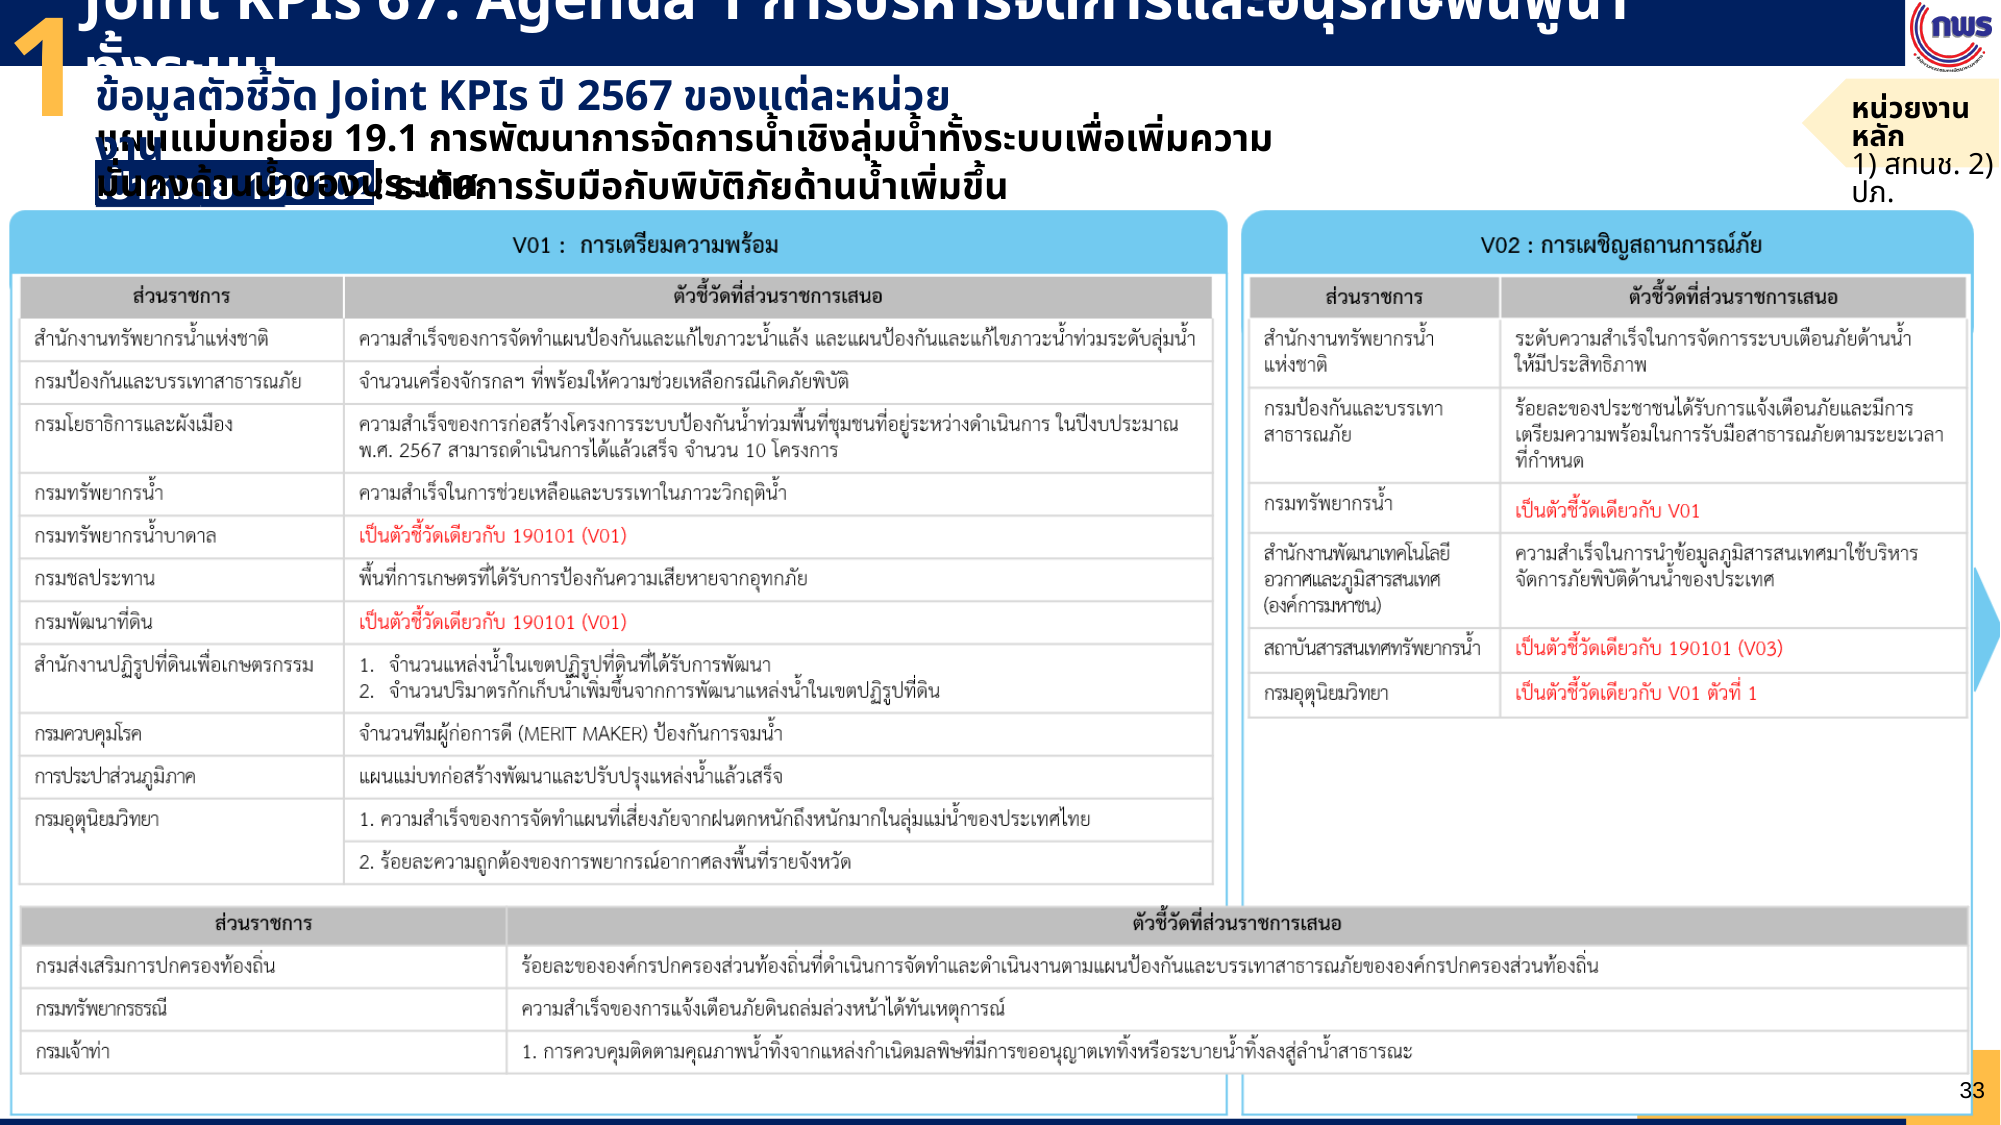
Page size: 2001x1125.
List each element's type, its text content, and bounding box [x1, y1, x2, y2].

picture [0, 205, 2000, 1125]
text_box ข้อมูลตัวชี้วัด Joint KPIs ปี 2567 ของแต่ละหน่วยงาน [80, 61, 1013, 176]
text_box Joint KPIs 67: Agenda 1 การบริหารจัดการและอนุรักษ์ฟื้นฟูน้ำทั้งระบบ [69, 0, 1666, 109]
text_box แผนแม่บทย่อย 19.1 การพัฒนาการจัดการน้ำเชิงลุ่มน้ำทั้งระบบเพื่อเพิ่มความมั่นคงด้านน้ำของประเทศ [80, 106, 1319, 205]
text_box [1800, 77, 2000, 159]
text_box หน่วยงานหลัก 1) สทนช. 2) ปภ. [1836, 88, 2000, 205]
text_box 1 [0, 0, 80, 151]
picture [1910, 2, 1992, 72]
